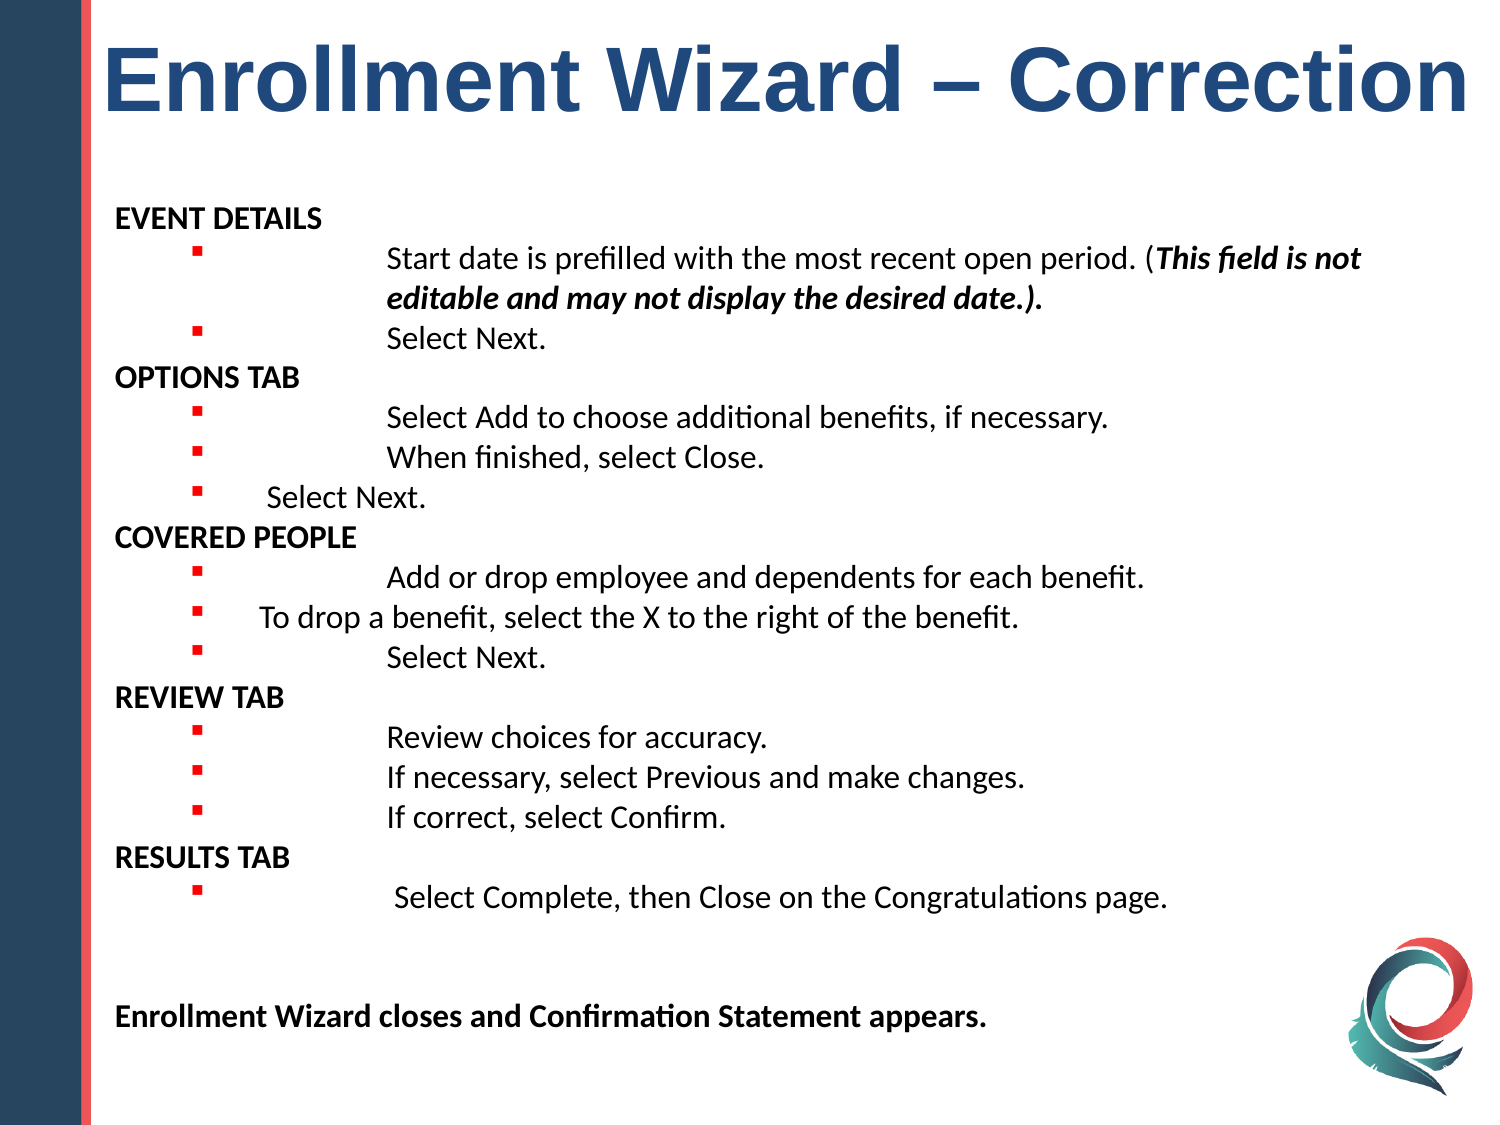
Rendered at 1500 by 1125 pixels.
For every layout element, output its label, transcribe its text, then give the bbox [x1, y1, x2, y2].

text_box EVENT DETAILS Start date is prefilled with the most recent open period. (This field is not editable and may not display the desired date.). Select Next. OPTIONS TAB Select Add to choose additional benefits, if necessary. When finished, select Close. Select Next. COVERED PEOPLE Add or drop employee and dependents for each benefit. To drop a benefit, select the X to the right of the benefit. Select Next. REVIEW TAB Review choices for accuracy. If necessary, select Previous and make changes. If correct, select Confirm. RESULTS TAB Select Complete, then Close on the Congratulations page. Enrollment Wizard closes and Confirmation Statement appears. [99, 133, 1425, 1042]
text_box Enrollment Wizard – Correction [87, 12, 1500, 138]
picture [0, 0, 1500, 1125]
